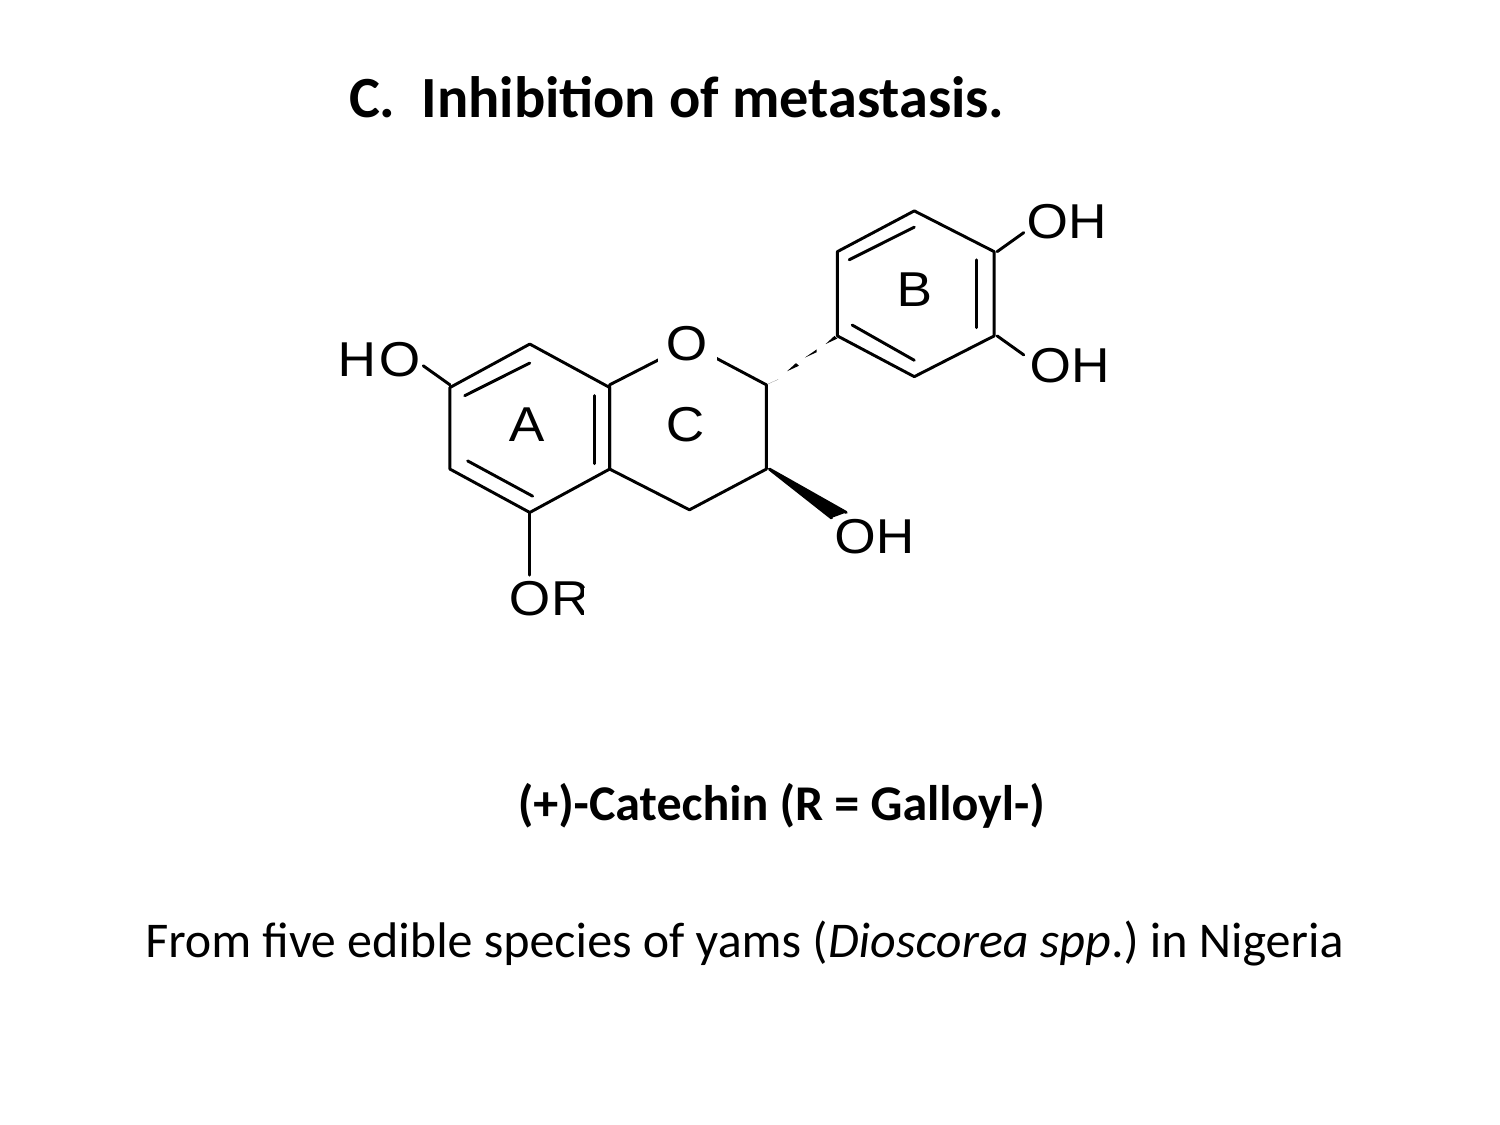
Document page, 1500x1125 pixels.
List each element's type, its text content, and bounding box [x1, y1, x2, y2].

text_box (+)-Catechin (R = Galloyl-) [503, 763, 1069, 838]
picture [337, 199, 1113, 638]
text_box C. Inhibition of metastasis. [334, 51, 1020, 137]
text_box From five edible species of yams (Dioscorea spp.) in Nigeria [130, 899, 1359, 975]
